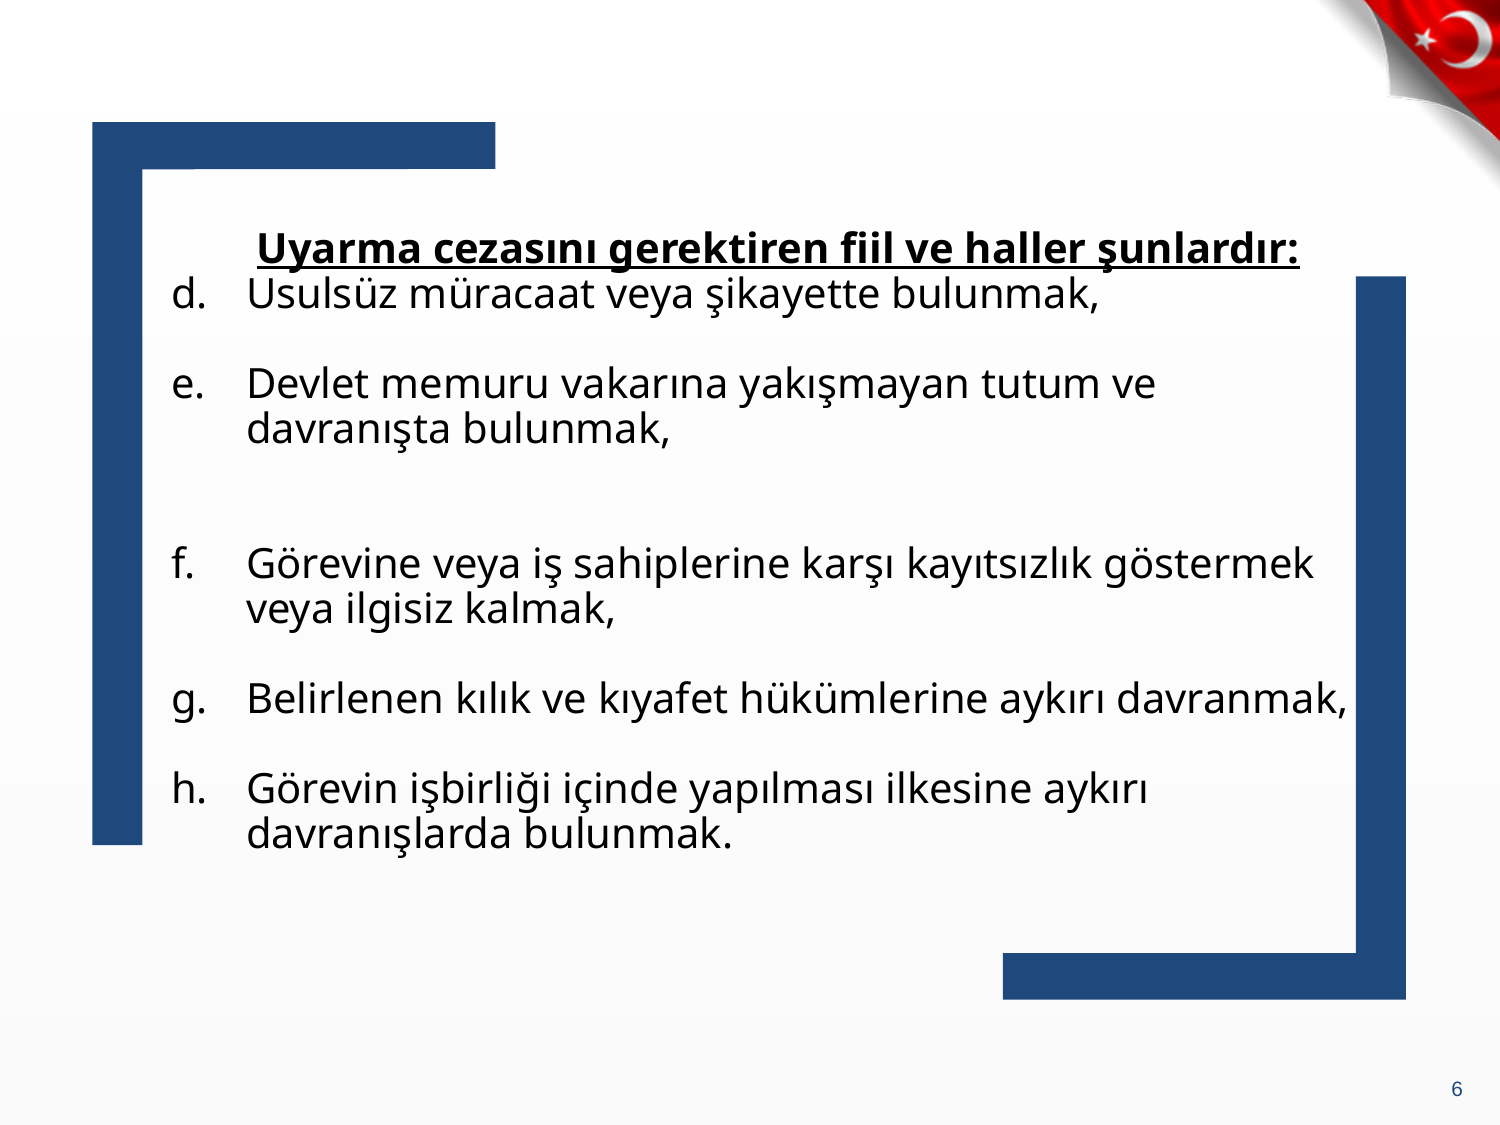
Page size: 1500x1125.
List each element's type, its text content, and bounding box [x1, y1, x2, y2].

slide_number 6 [1281, 1055, 1478, 1122]
text_box Uyarma cezasını gerektiren fiil ve haller şunlardır: Usulsüz müracaat veya şikayette bulunmak, Devlet memuru vakarına yakışmayan tutum ve davranışta bulunmak, Görevine veya iş sahiplerine karşı kayıtsızlık göstermek veya ilgisiz kalmak, Belirlenen kılık ve kıyafet hükümlerine aykırı davranmak, Görevin işbirliği içinde yapılması ilkesine aykırı davranışlarda bulunmak. [156, 219, 1385, 865]
picture [1312, 0, 1500, 194]
